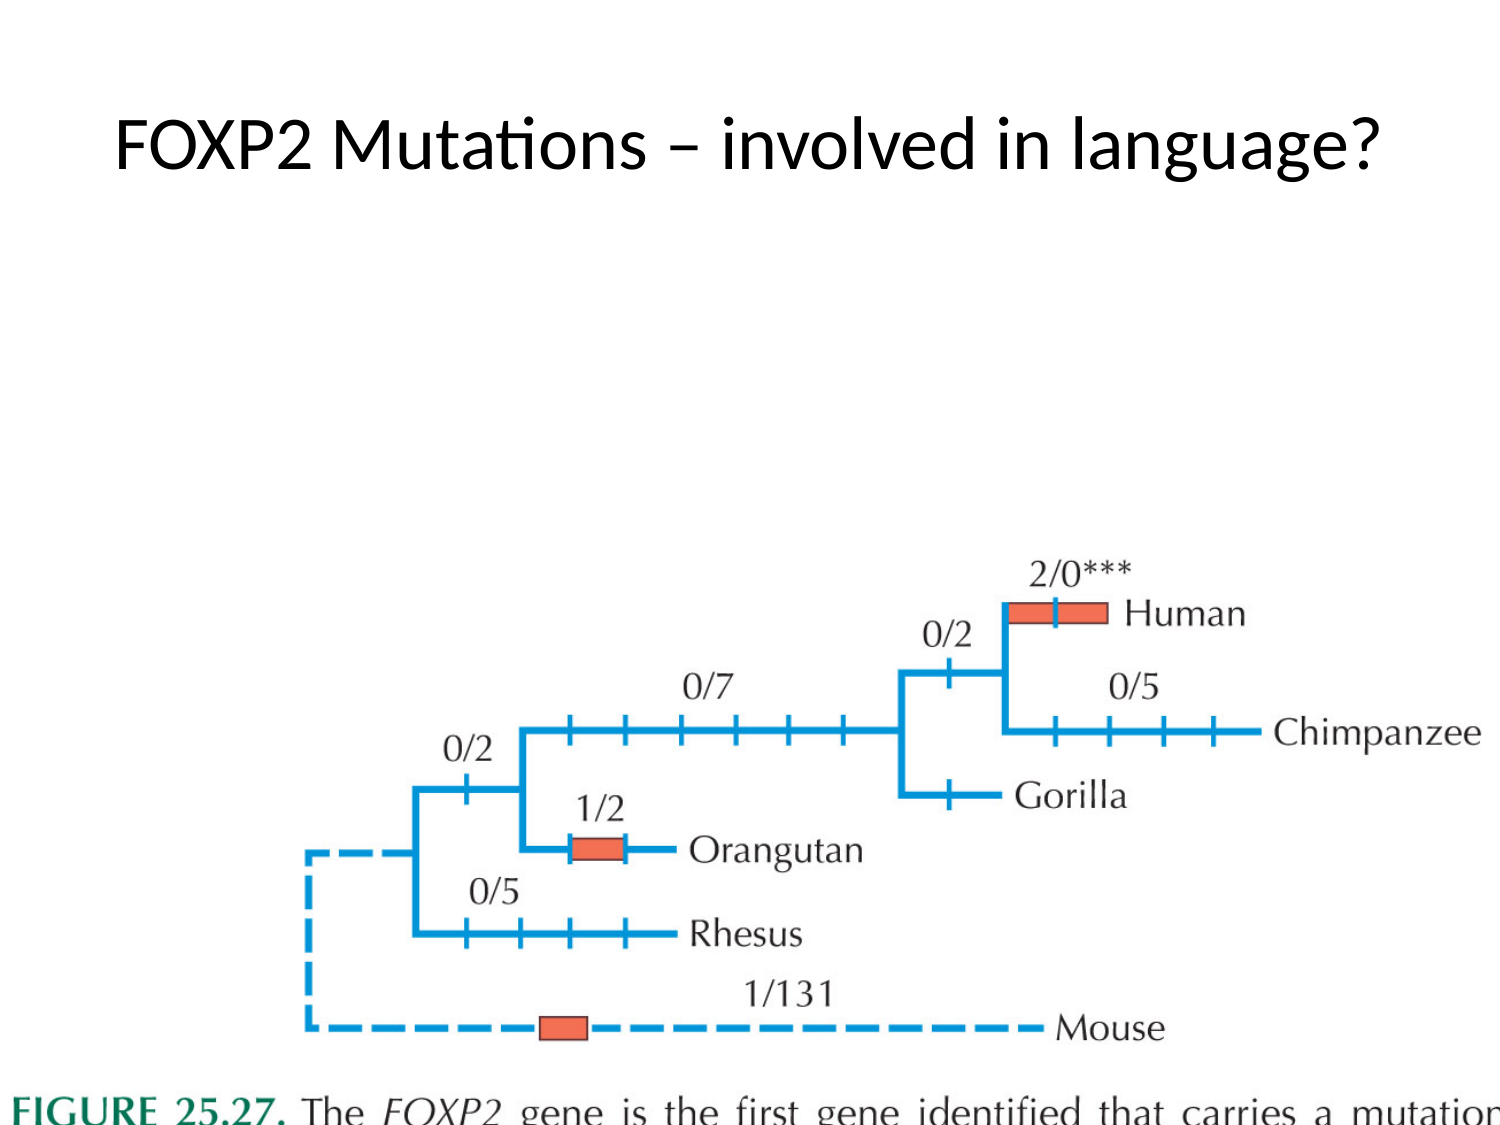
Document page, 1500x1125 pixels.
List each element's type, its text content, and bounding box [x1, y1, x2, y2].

picture [0, 493, 1500, 1125]
title FOXP2 Mutations – involved in language? [75, 45, 1425, 233]
